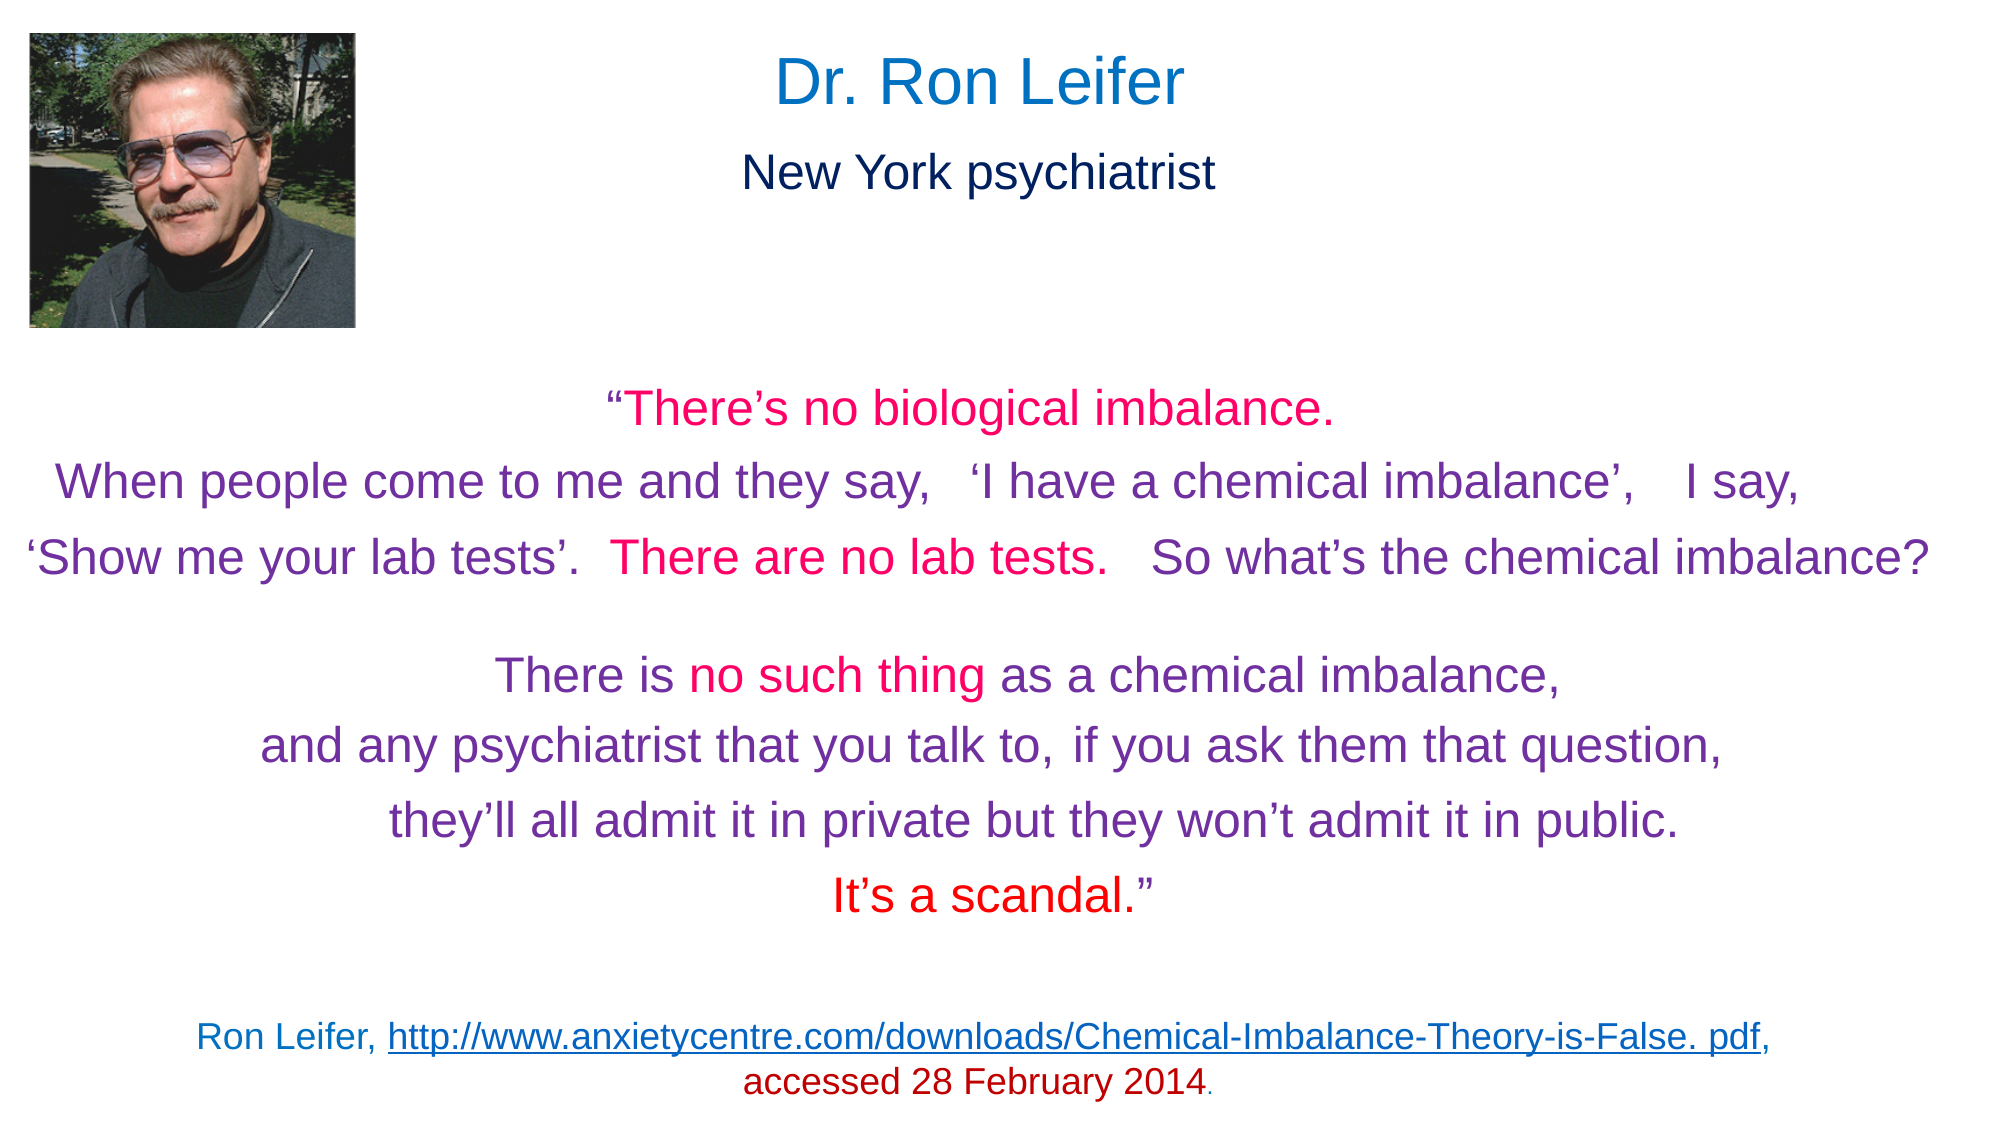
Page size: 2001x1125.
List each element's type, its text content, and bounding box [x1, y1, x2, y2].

text_box When people come to me and they say, [39, 441, 954, 517]
text_box they’ll all admit it in private but they won’t admit it in public. [373, 780, 1696, 855]
text_box I say, [1669, 441, 1830, 516]
text_box ‘Show me your lab tests’. [0, 517, 594, 592]
text_box New York psychiatrist [726, 132, 1274, 207]
text_box Ron Leifer, http://www.anxietycentre.com/downloads/Chemical-Imbalance-Theory-is-False. pdf, accessed 28 February 2014. [105, 1004, 1852, 1110]
text_box It’s a scandal.” [817, 855, 1183, 930]
text_box ‘I have a chemical imbalance’, [954, 441, 1666, 517]
picture [29, 33, 356, 328]
text_box and any psychiatrist that you talk to, [245, 705, 1058, 780]
text_box if you ask them that question, [1058, 705, 1753, 780]
text_box So what’s the chemical imbalance? [1135, 516, 1960, 592]
text_box “There’s no biological imbalance. [591, 367, 1365, 441]
text_box There are no lab tests. [594, 517, 1135, 592]
text_box Dr. Ron Leifer [759, 30, 1310, 125]
text_box There is no such thing as a chemical imbalance, [479, 634, 1591, 705]
